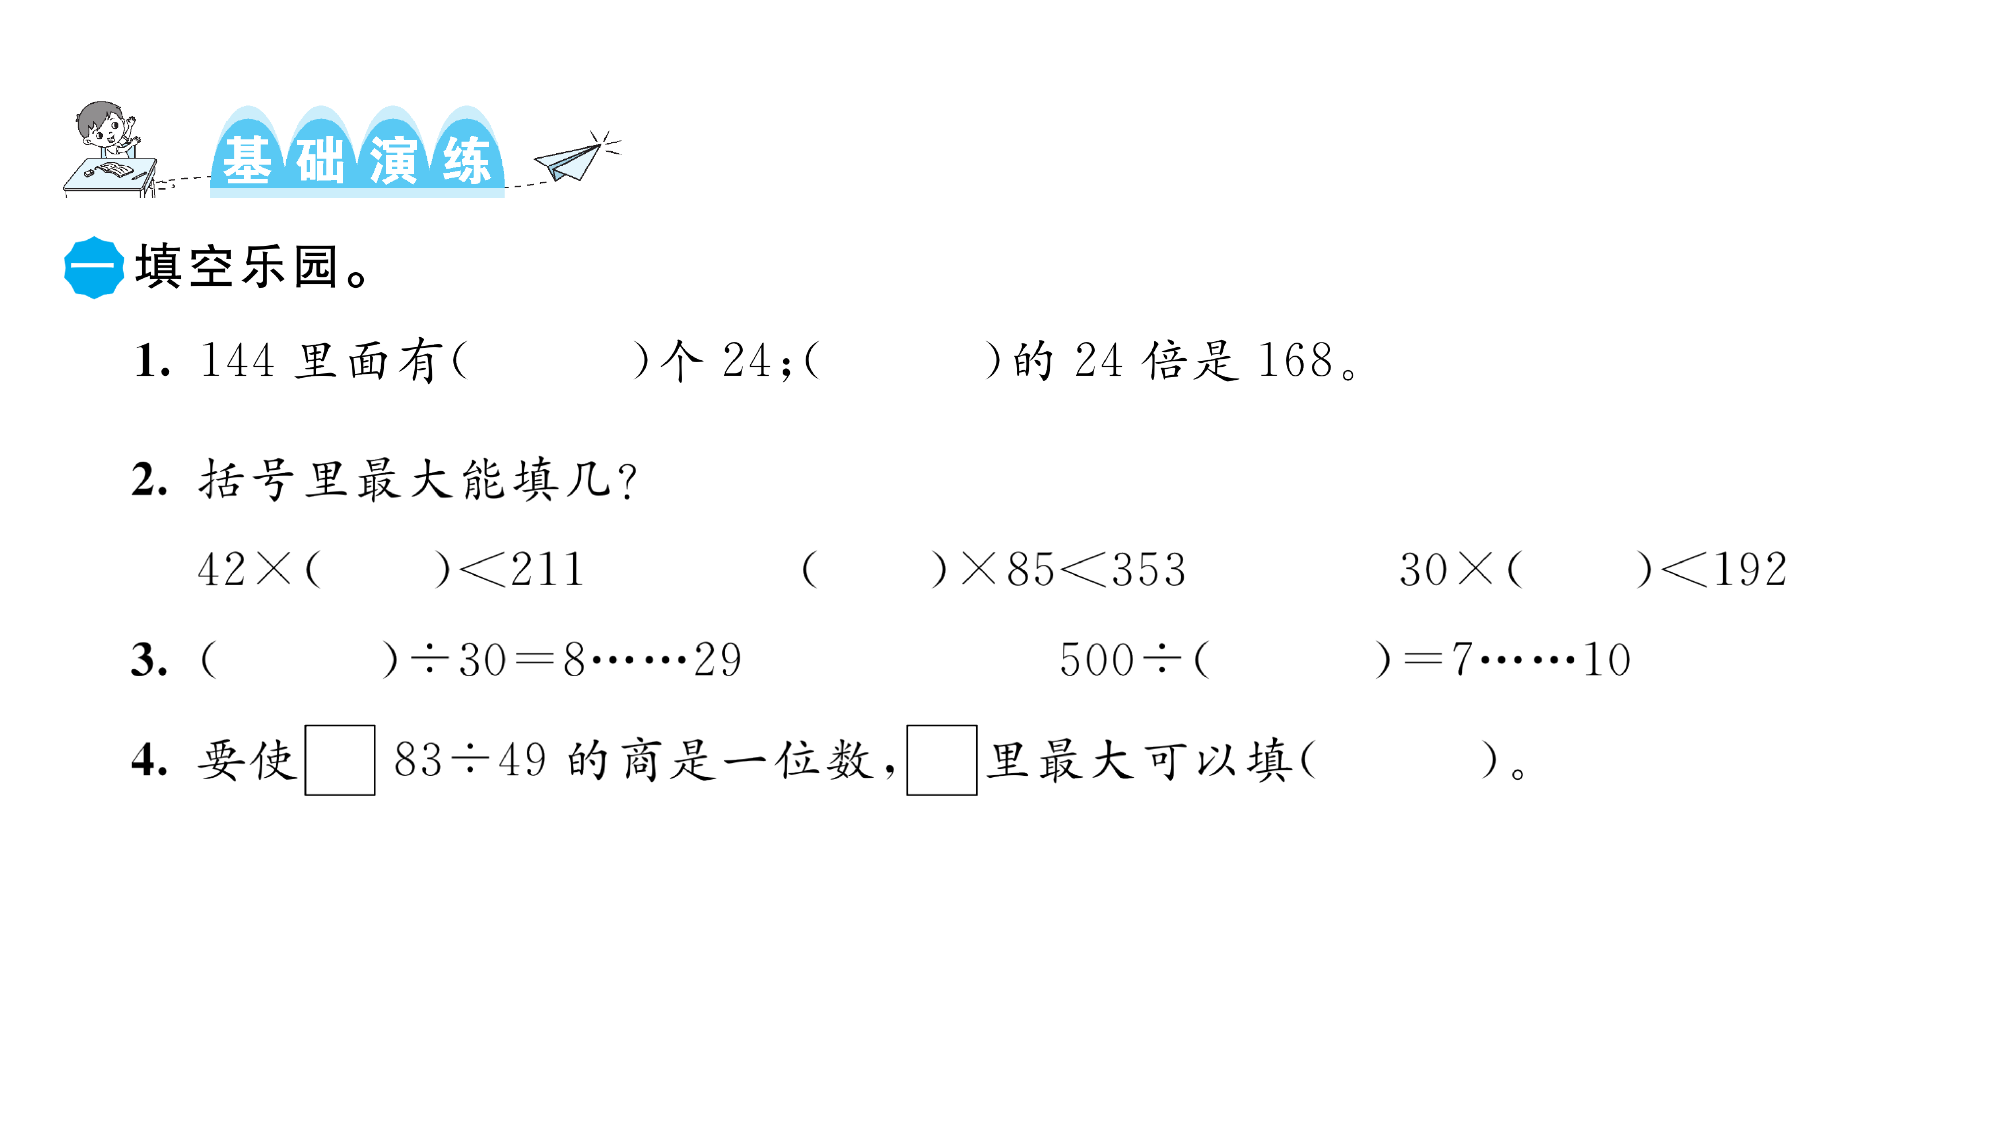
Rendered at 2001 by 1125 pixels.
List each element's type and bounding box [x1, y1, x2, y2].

picture [127, 423, 2000, 826]
picture [58, 58, 1949, 395]
